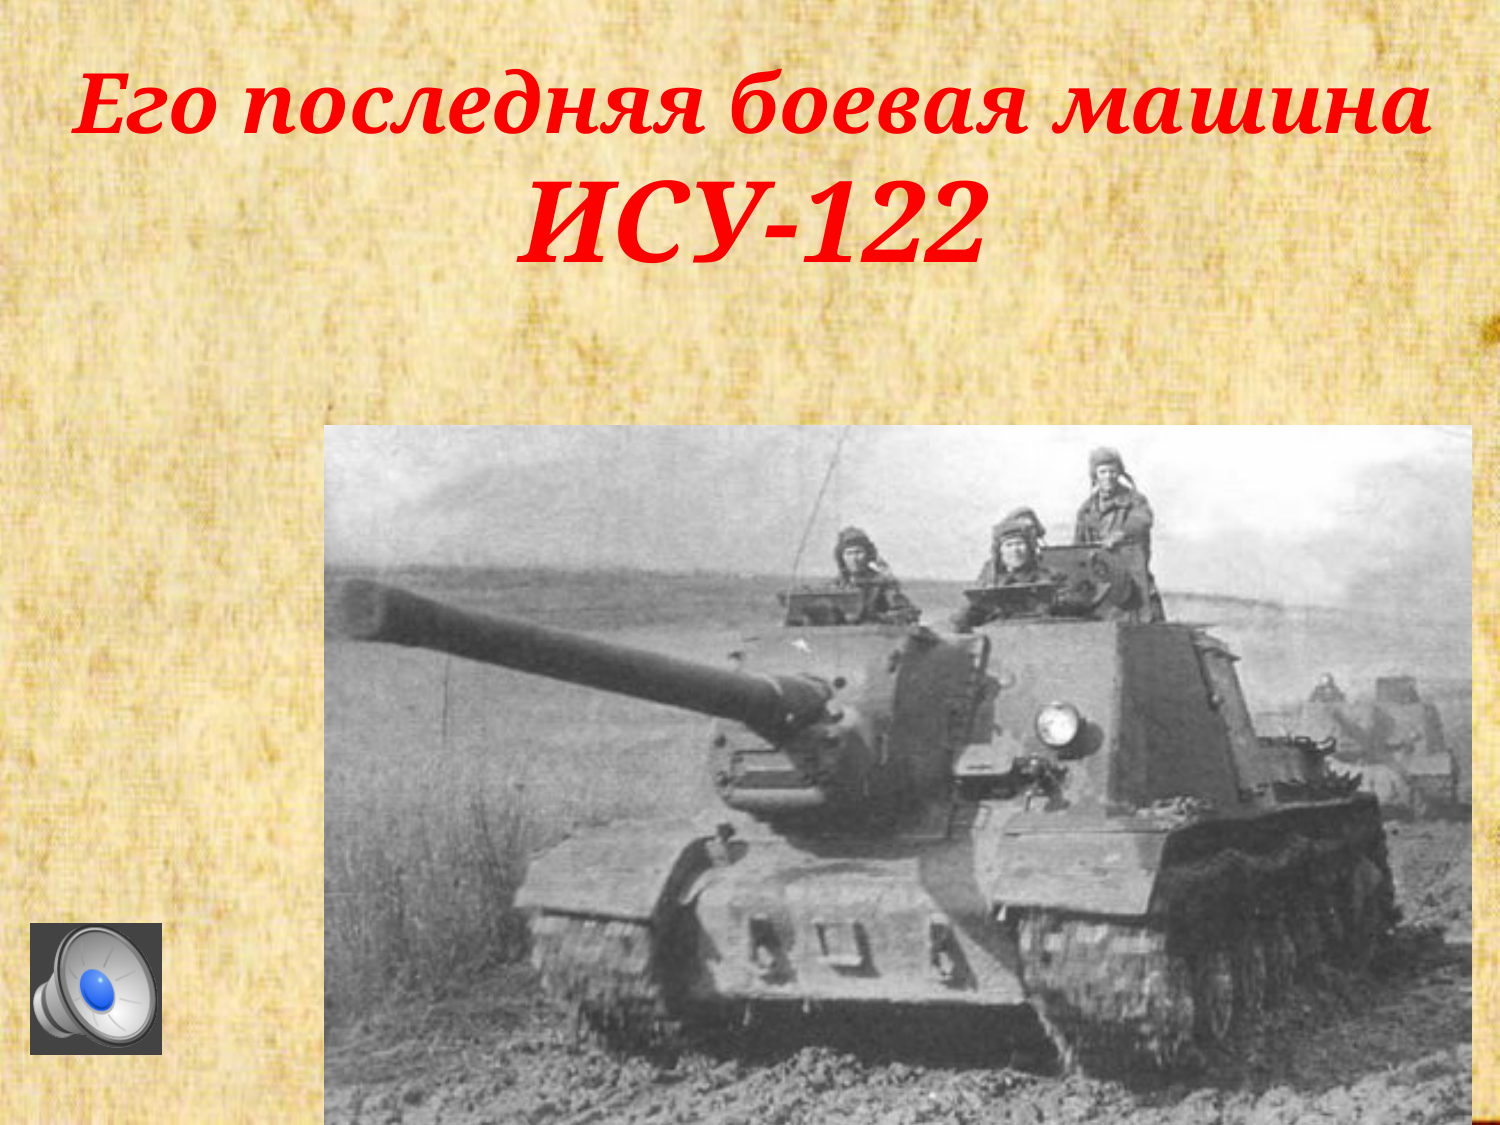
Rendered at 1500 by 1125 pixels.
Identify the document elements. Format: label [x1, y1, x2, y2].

list [324, 424, 1472, 1125]
picture [0, 0, 1500, 1125]
